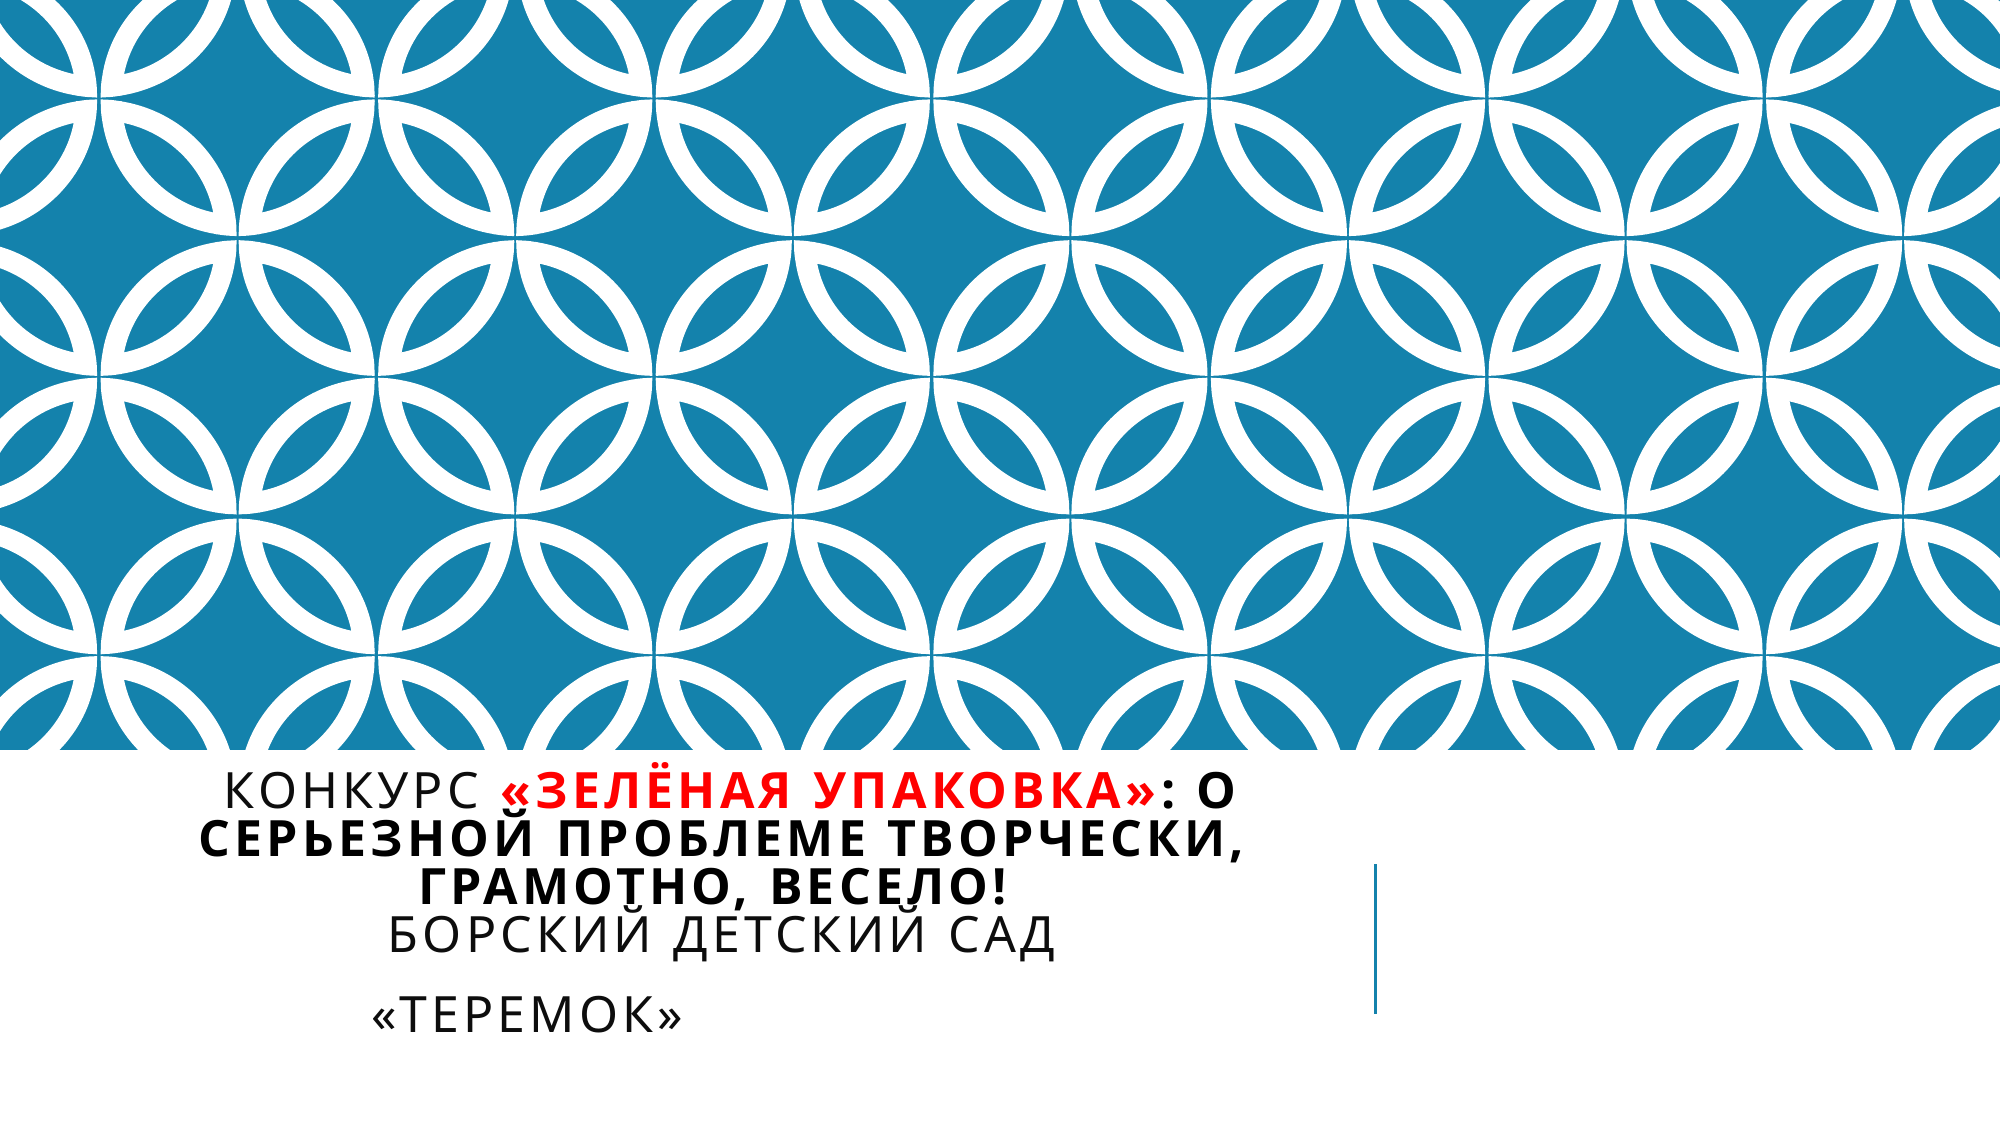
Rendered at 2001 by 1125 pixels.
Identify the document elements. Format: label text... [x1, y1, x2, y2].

title Конкурс «Зелёная упаковка»: о серьезной проблеме творчески, грамотно, весело! Борский детский Сад «Теремок» [75, 825, 1373, 1105]
